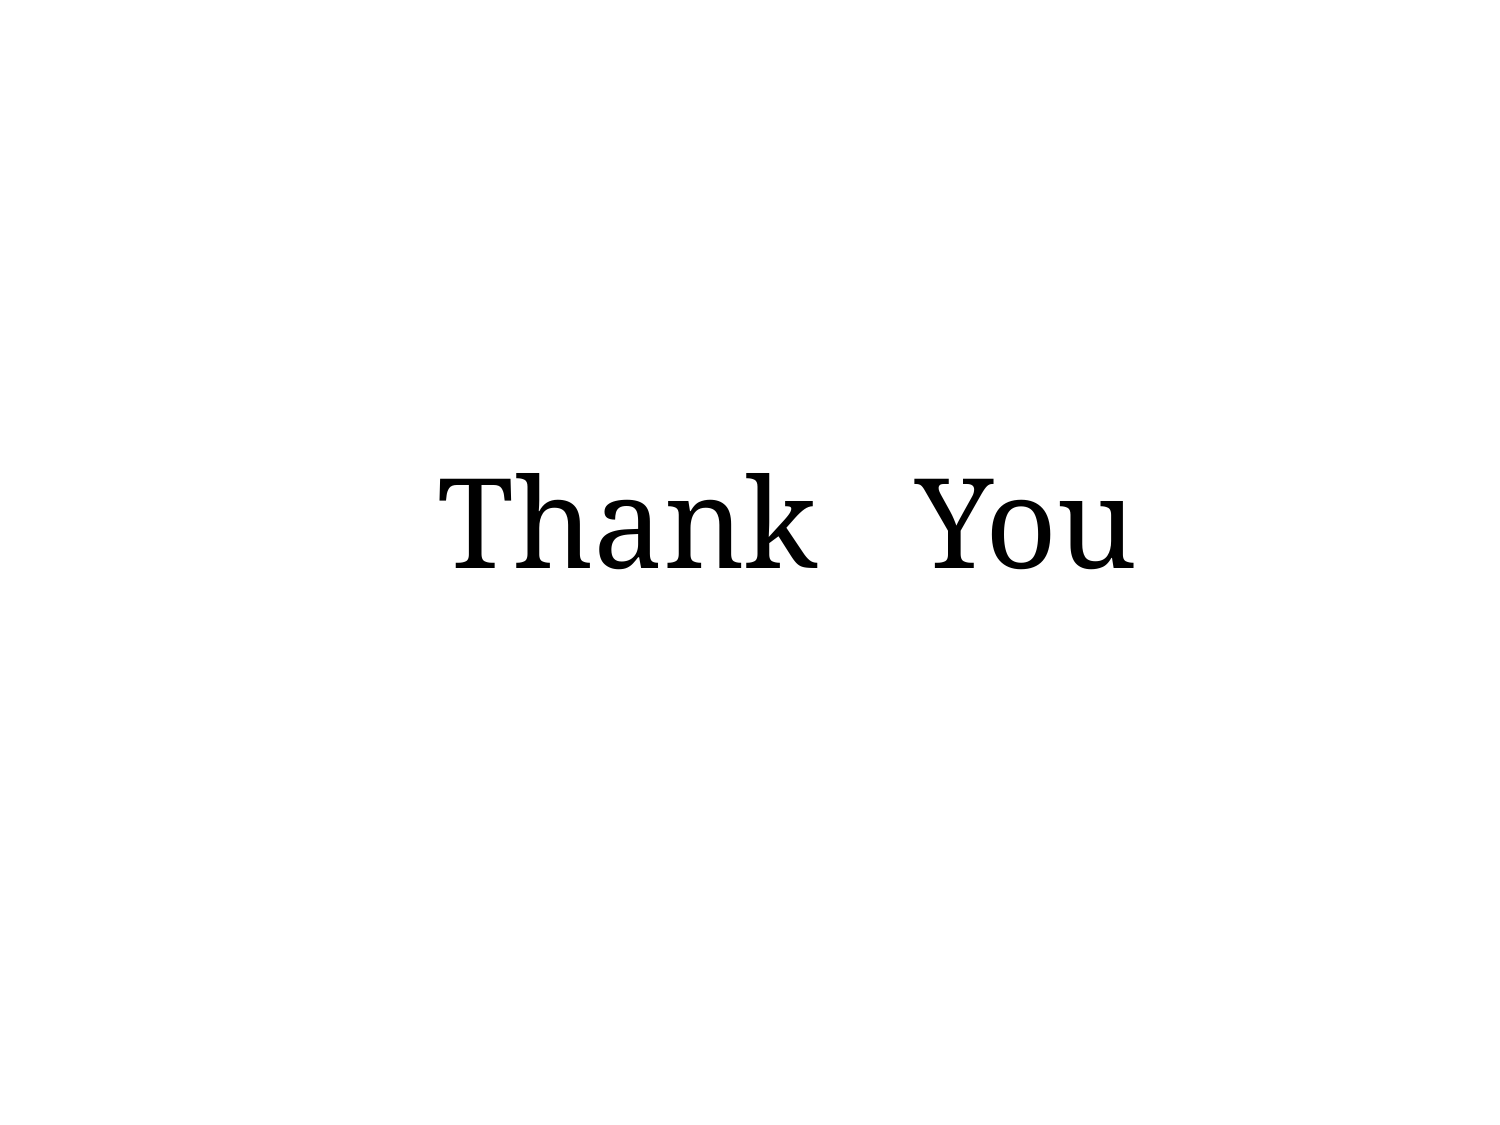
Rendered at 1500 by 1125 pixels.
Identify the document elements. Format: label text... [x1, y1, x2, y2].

list Thank You [0, 62, 1500, 1125]
